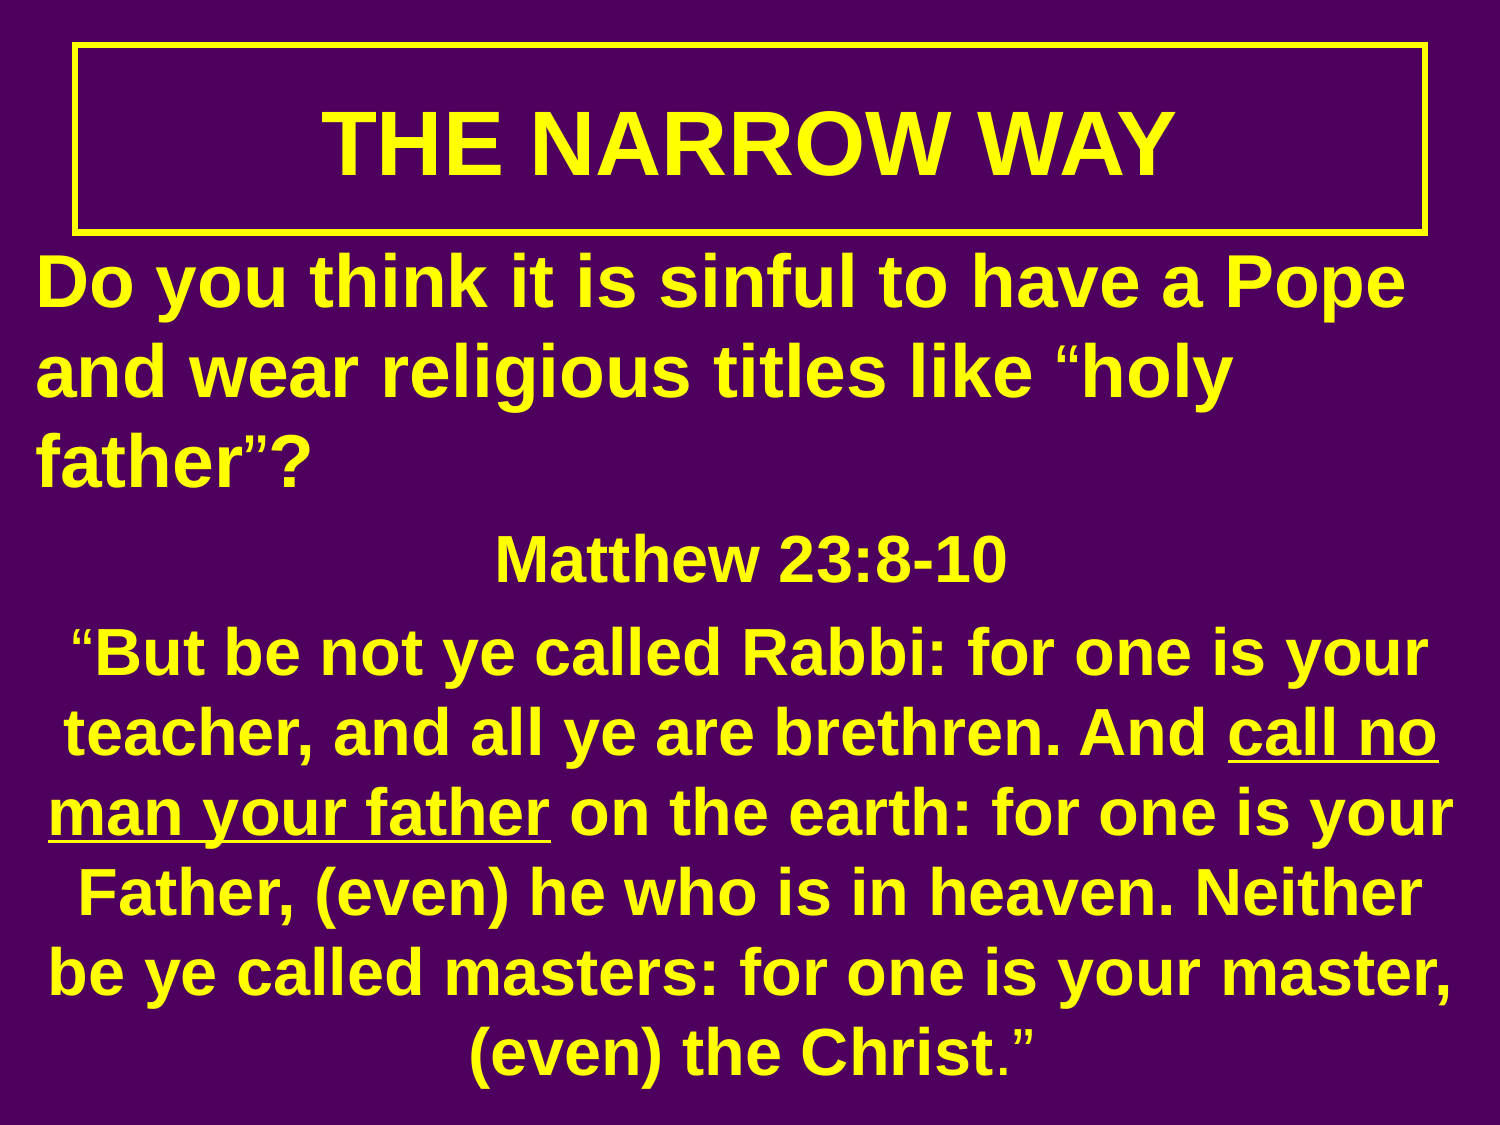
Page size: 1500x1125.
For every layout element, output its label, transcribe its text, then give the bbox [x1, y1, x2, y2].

list Do you think it is sinful to have a Pope and wear religious titles like “holy father”? Matthew 23:8-10 “But be not ye called Rabbi: for one is your teacher, and all ye are brethren. And call no man your father on the earth: for one is your Father, (even) he who is in heaven. Neither be ye called masters: for one is your master, (even) the Christ.” [20, 224, 1483, 1097]
title THE NARROW WAY [75, 45, 1425, 224]
